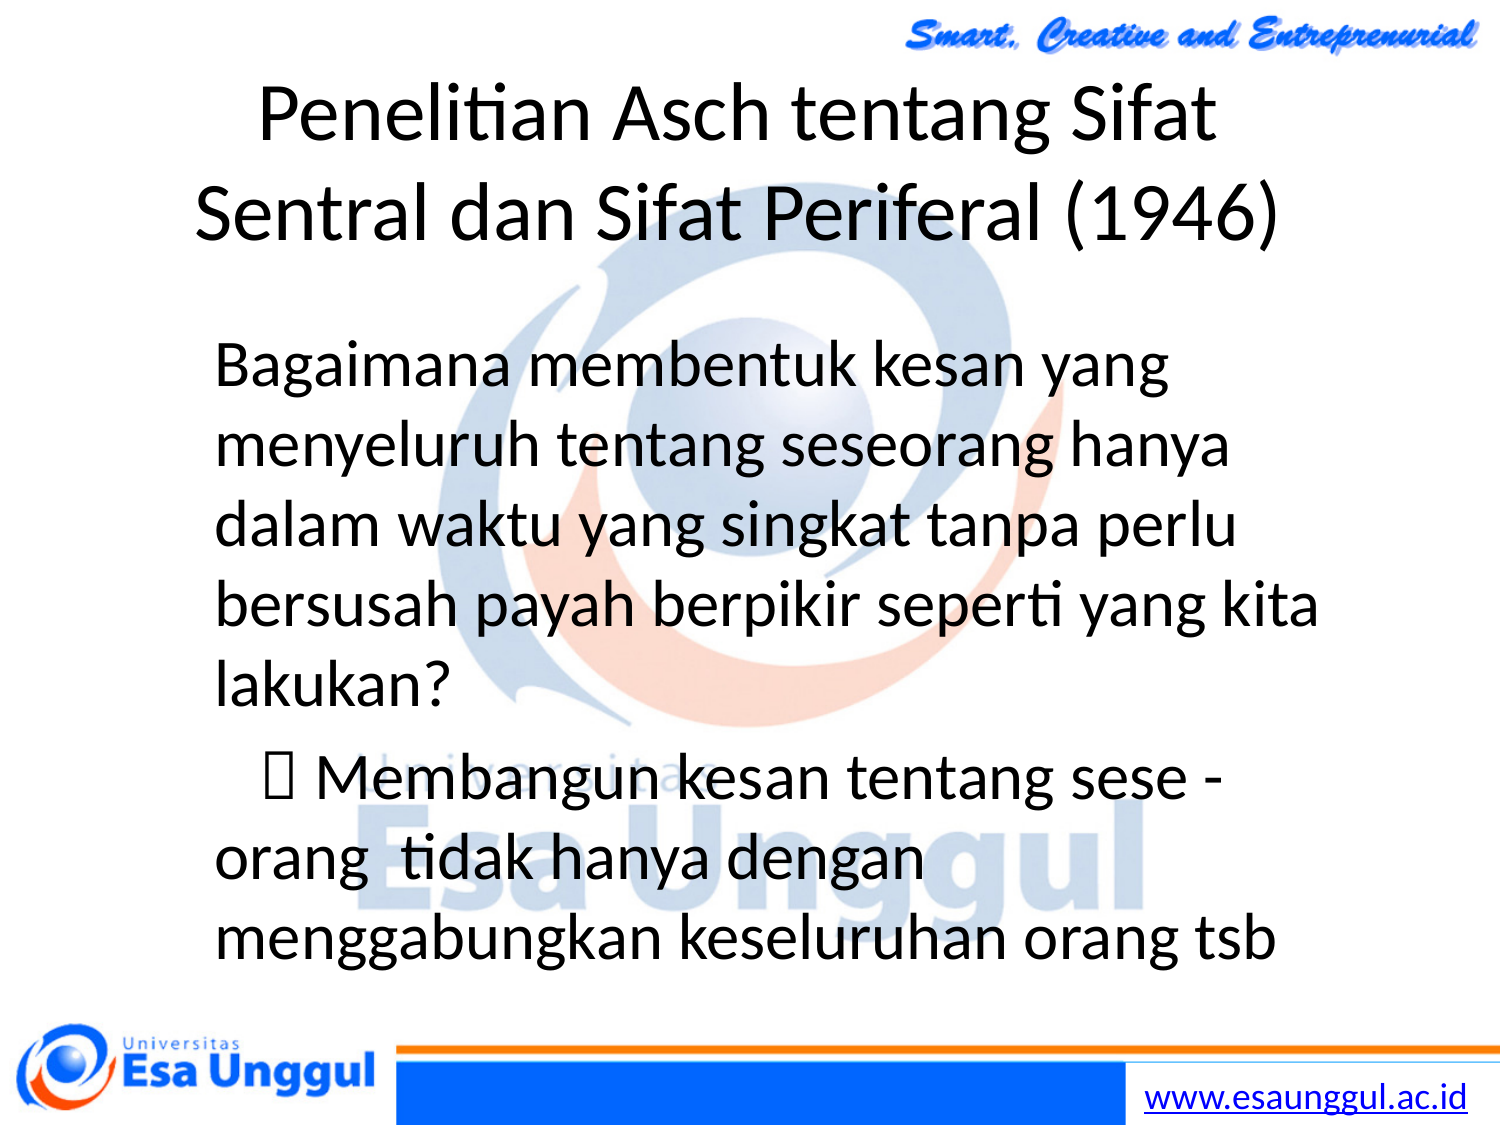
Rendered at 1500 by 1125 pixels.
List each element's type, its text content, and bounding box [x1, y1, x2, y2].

list Bagaimana membentuk kesan yang menyeluruh tentang seseorang hanya dalam waktu yang singkat tanpa perlu bersusah payah berpikir seperti yang kita lakukan?  Membangun kesan tentang sese -orang tidak hanya dengan menggabungkan keseluruhan orang tsb [200, 312, 1346, 988]
title Penelitian Asch tentang Sifat Sentral dan Sifat Periferal (1946) [174, 50, 1302, 313]
picture [0, 0, 1500, 1125]
